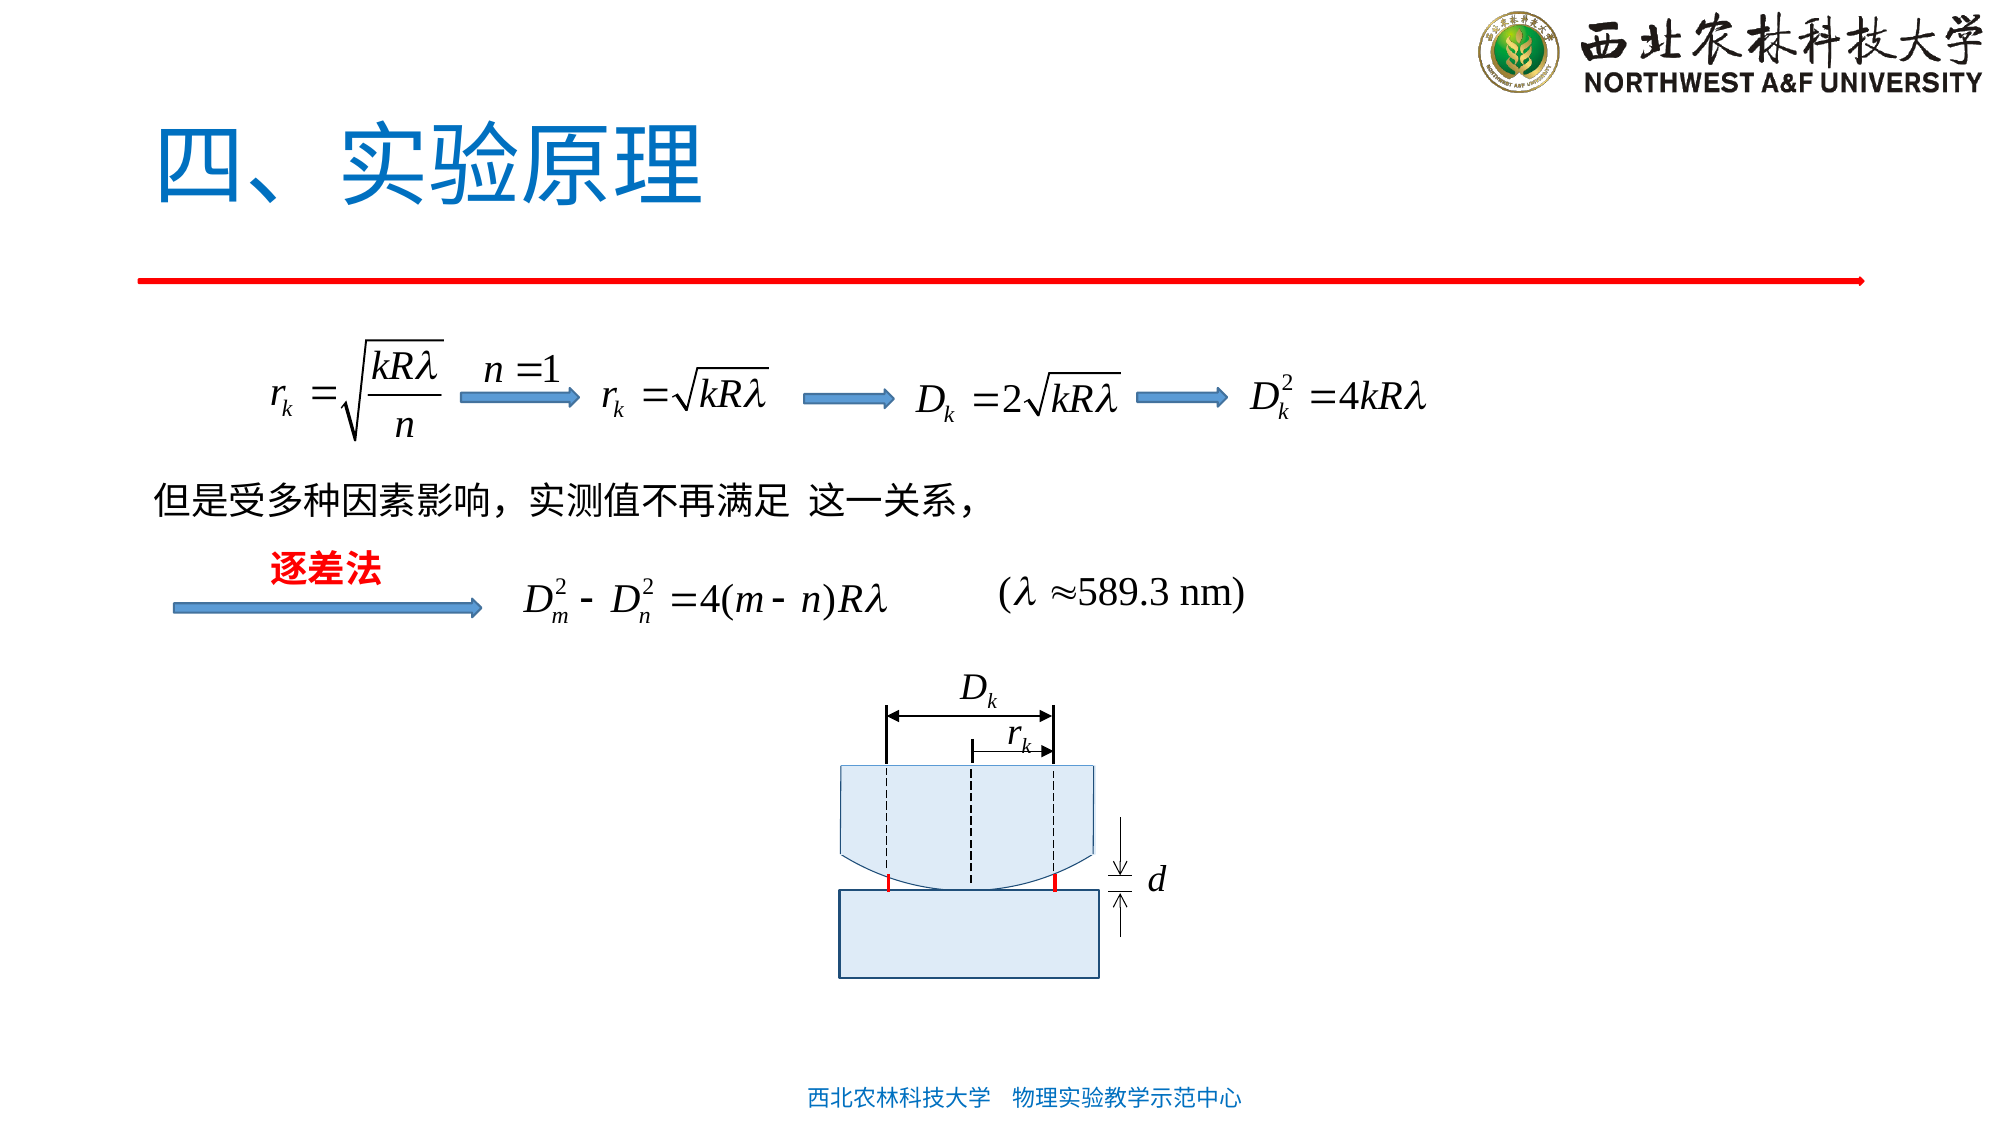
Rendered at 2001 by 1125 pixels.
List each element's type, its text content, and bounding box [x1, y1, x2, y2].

text_box 逐差法 [255, 537, 398, 598]
title 四、实验原理 [138, 60, 1864, 278]
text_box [1242, 364, 1434, 430]
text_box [515, 568, 896, 634]
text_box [263, 330, 452, 450]
text_box [459, 386, 580, 408]
text_box [803, 388, 895, 410]
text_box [595, 359, 777, 428]
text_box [477, 345, 566, 394]
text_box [992, 568, 1253, 623]
text_box [172, 597, 483, 619]
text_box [908, 364, 1131, 433]
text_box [730, 418, 1203, 979]
text_box [1136, 386, 1228, 408]
picture [1465, 1, 1997, 101]
